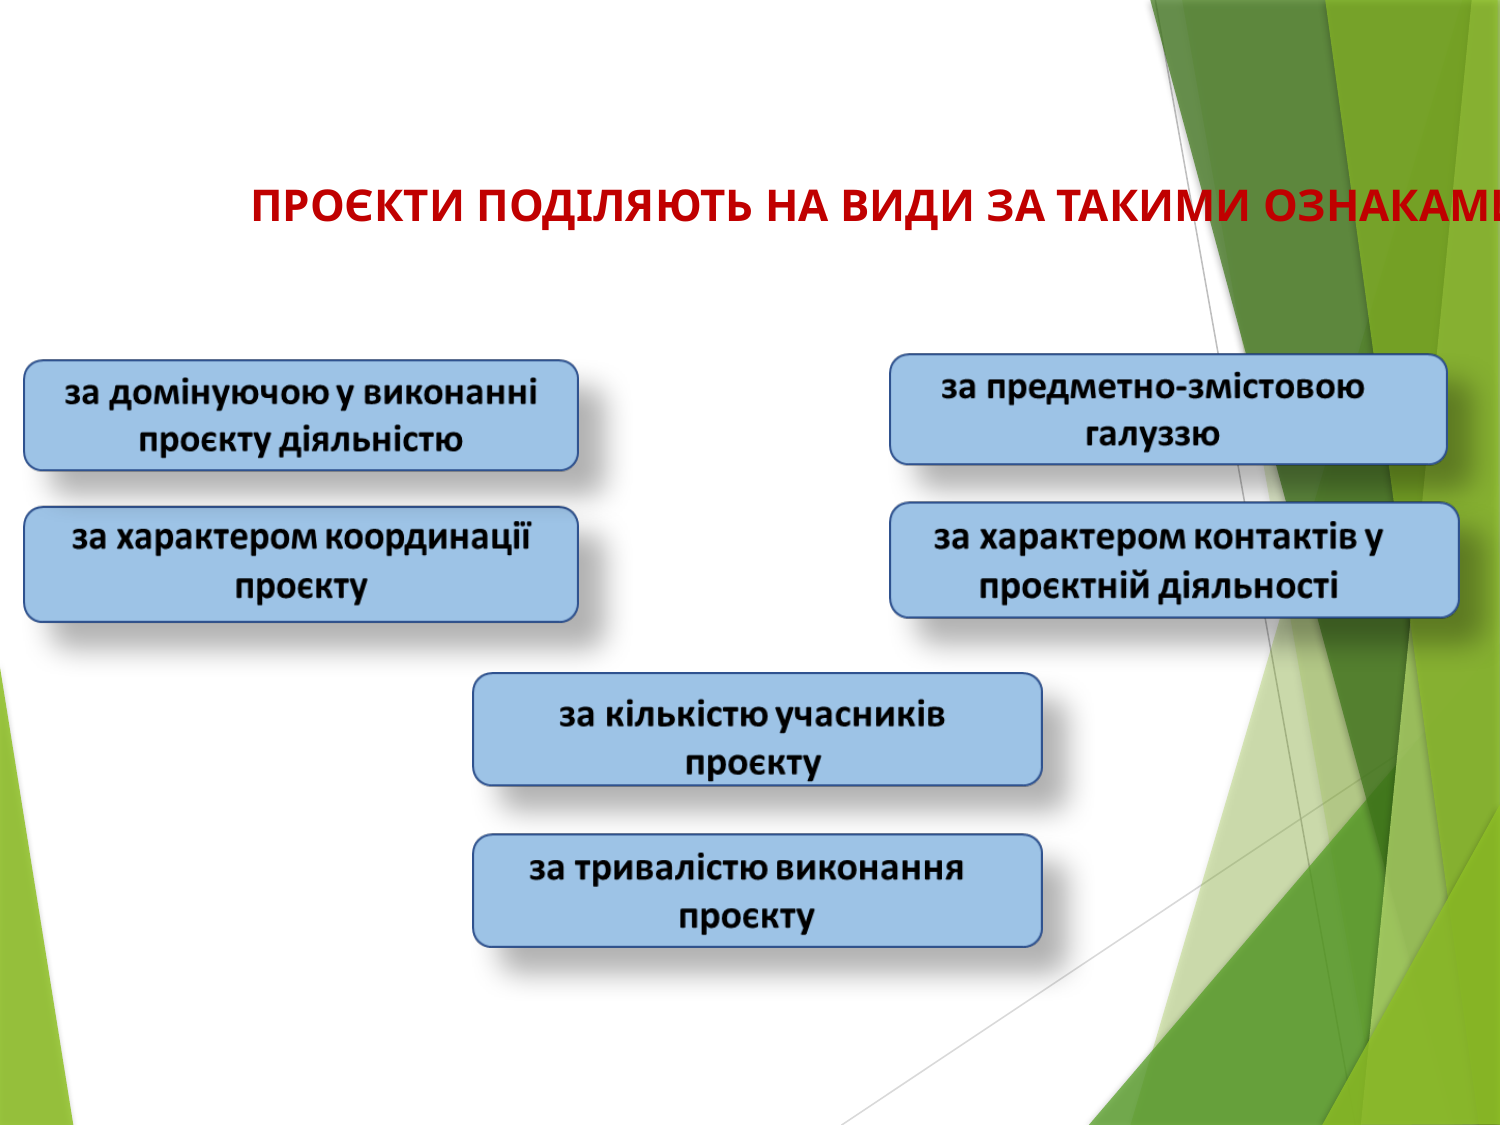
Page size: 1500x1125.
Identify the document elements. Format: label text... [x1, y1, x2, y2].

picture [471, 828, 1043, 964]
picture [888, 347, 1449, 480]
picture [22, 353, 580, 486]
picture [888, 496, 1460, 635]
picture [22, 496, 580, 635]
text_box ПРОЄКТИ ПОДІЛЯЮТЬ НА ВИДИ ЗА ТАКИМИ ОЗНАКАМИ [235, 170, 1500, 238]
picture [471, 672, 1043, 811]
